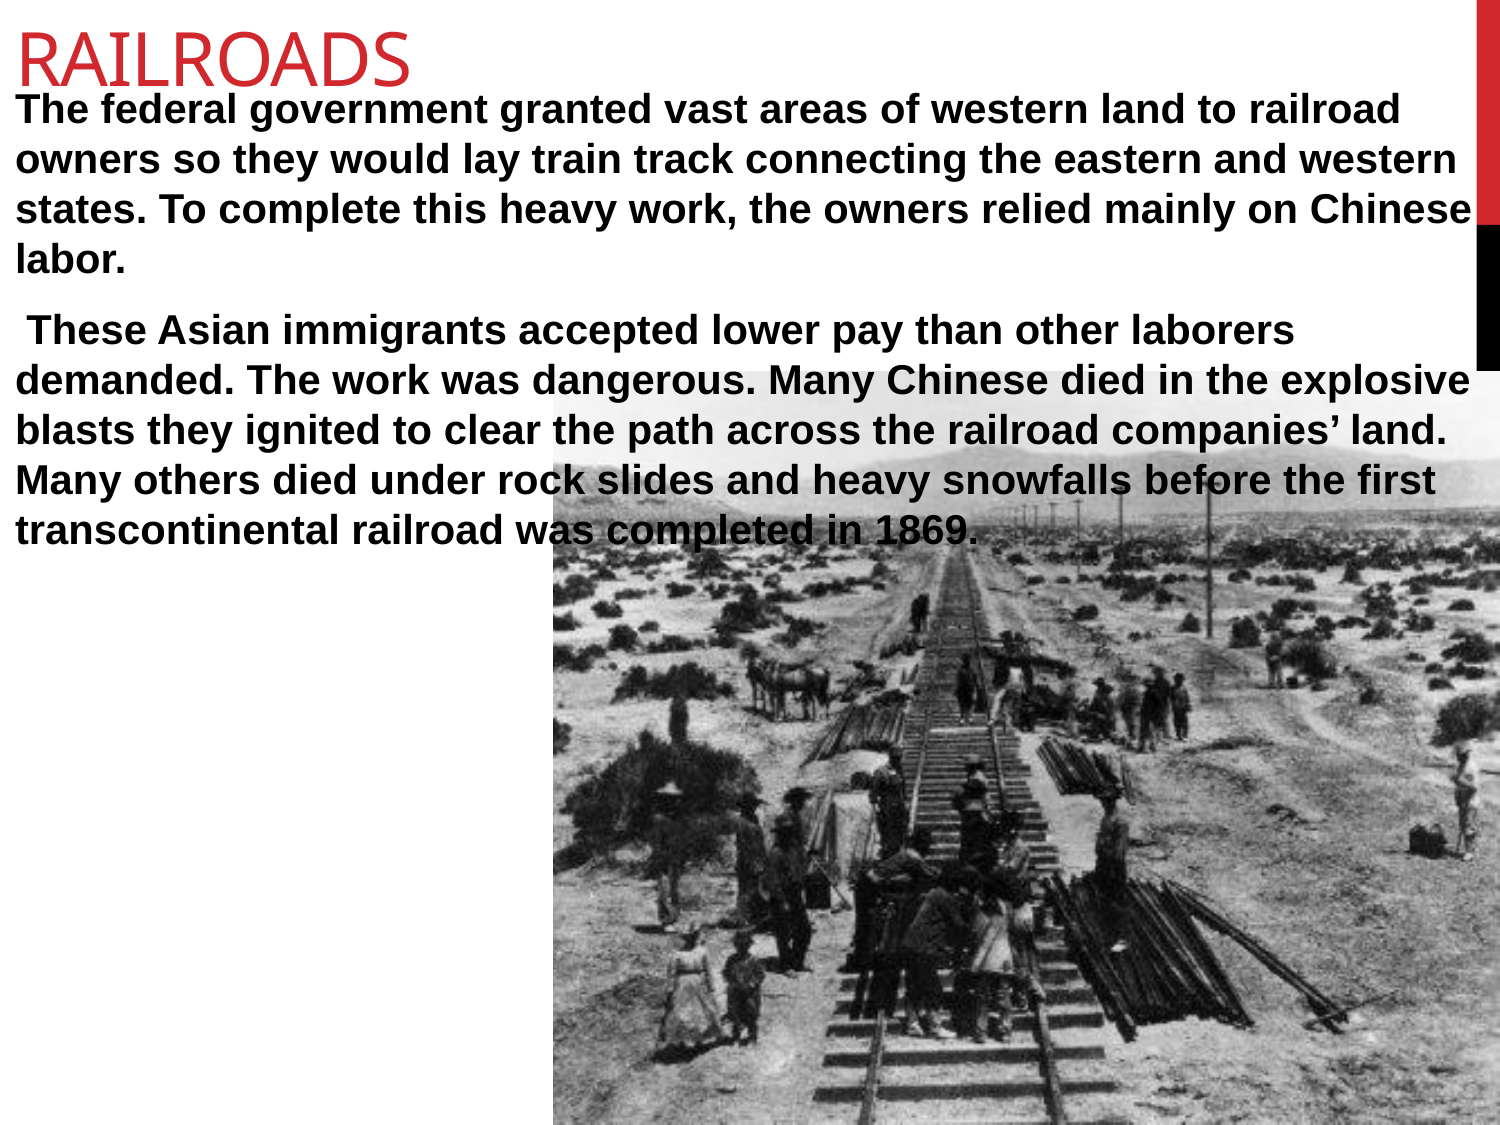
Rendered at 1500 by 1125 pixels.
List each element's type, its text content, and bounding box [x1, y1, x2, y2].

list The federal government granted vast areas of western land to railroad owners so they would lay train track connecting the eastern and western states. To complete this heavy work, the owners relied mainly on Chinese labor. These Asian immigrants accepted lower pay than other laborers demanded. The work was dangerous. Many Chinese died in the explosive blasts they ignited to clear the path across the railroad companies’ land. Many others died under rock slides and heavy snowfalls before the first transcontinental railroad was completed in 1869. [0, 74, 1500, 1098]
picture [552, 370, 1500, 1125]
title Railroads [0, 0, 1025, 74]
